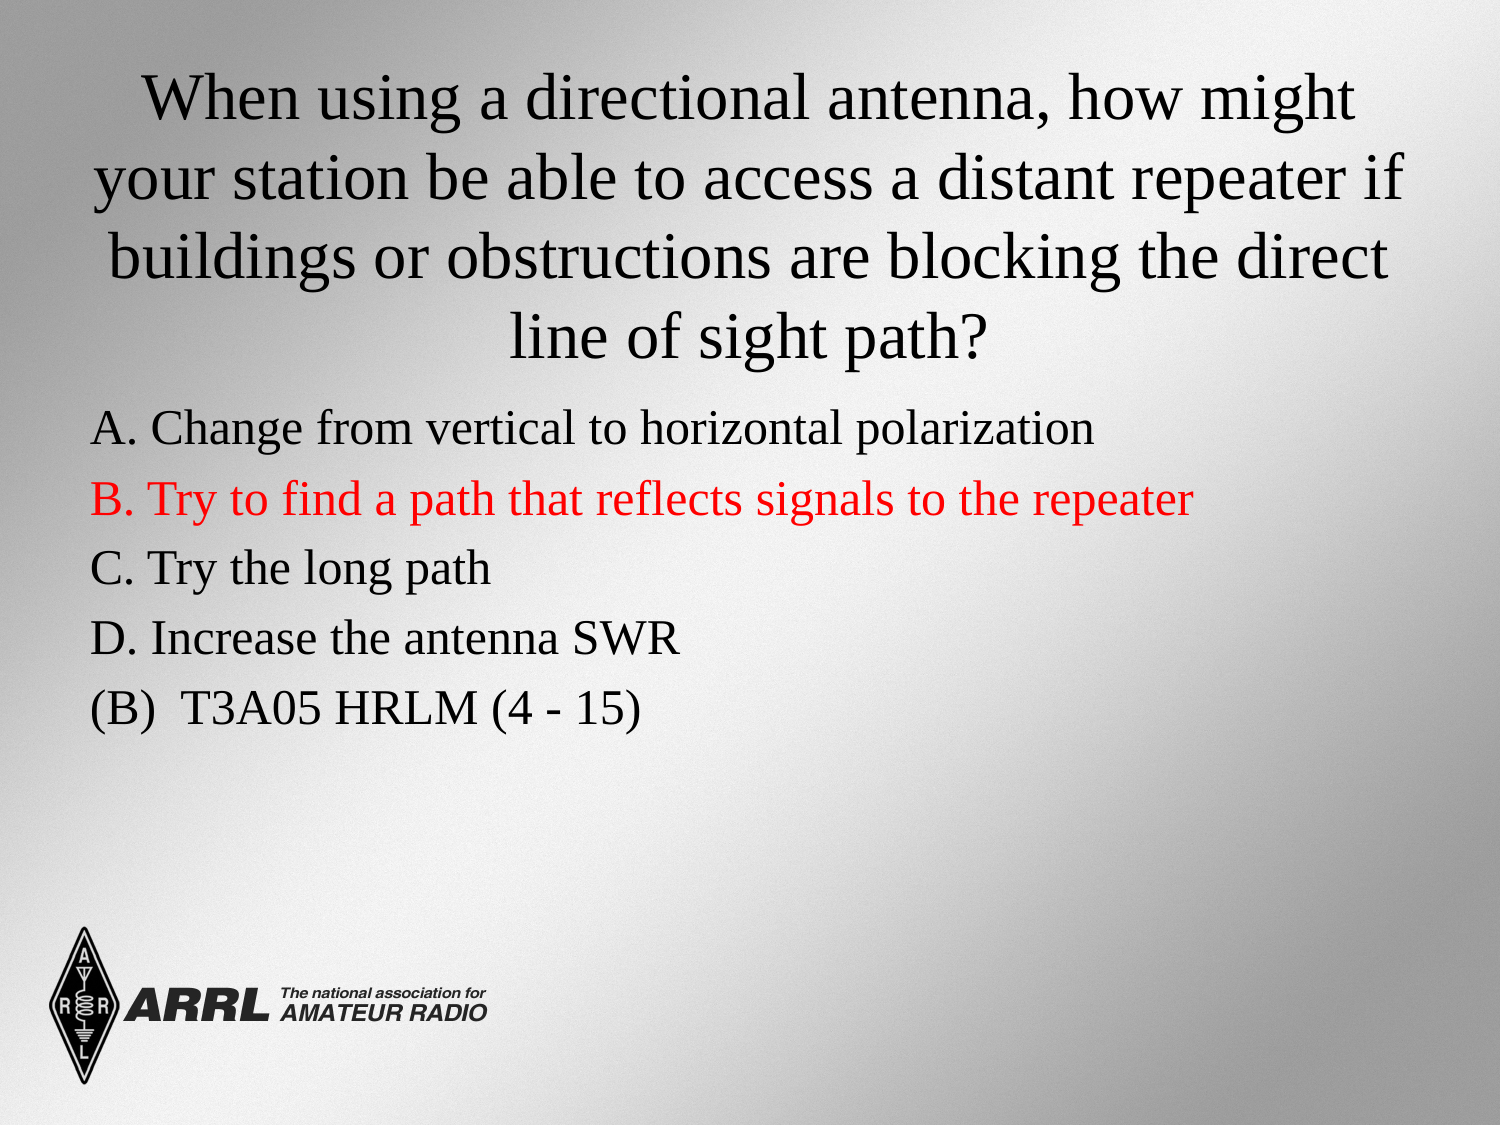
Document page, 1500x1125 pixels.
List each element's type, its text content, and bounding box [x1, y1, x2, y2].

picture [0, 0, 1500, 1125]
list A. Change from vertical to horizontal polarization B. Try to find a path that reflects signals to the repeater C. Try the long path D. Increase the antenna SWR (B) T3A05 HRLM (4 - 15) [75, 387, 1425, 1005]
title When using a directional antenna, how might your station be able to access a distant repeater if buildings or obstructions are blocking the direct line of sight path? [75, 45, 1425, 233]
